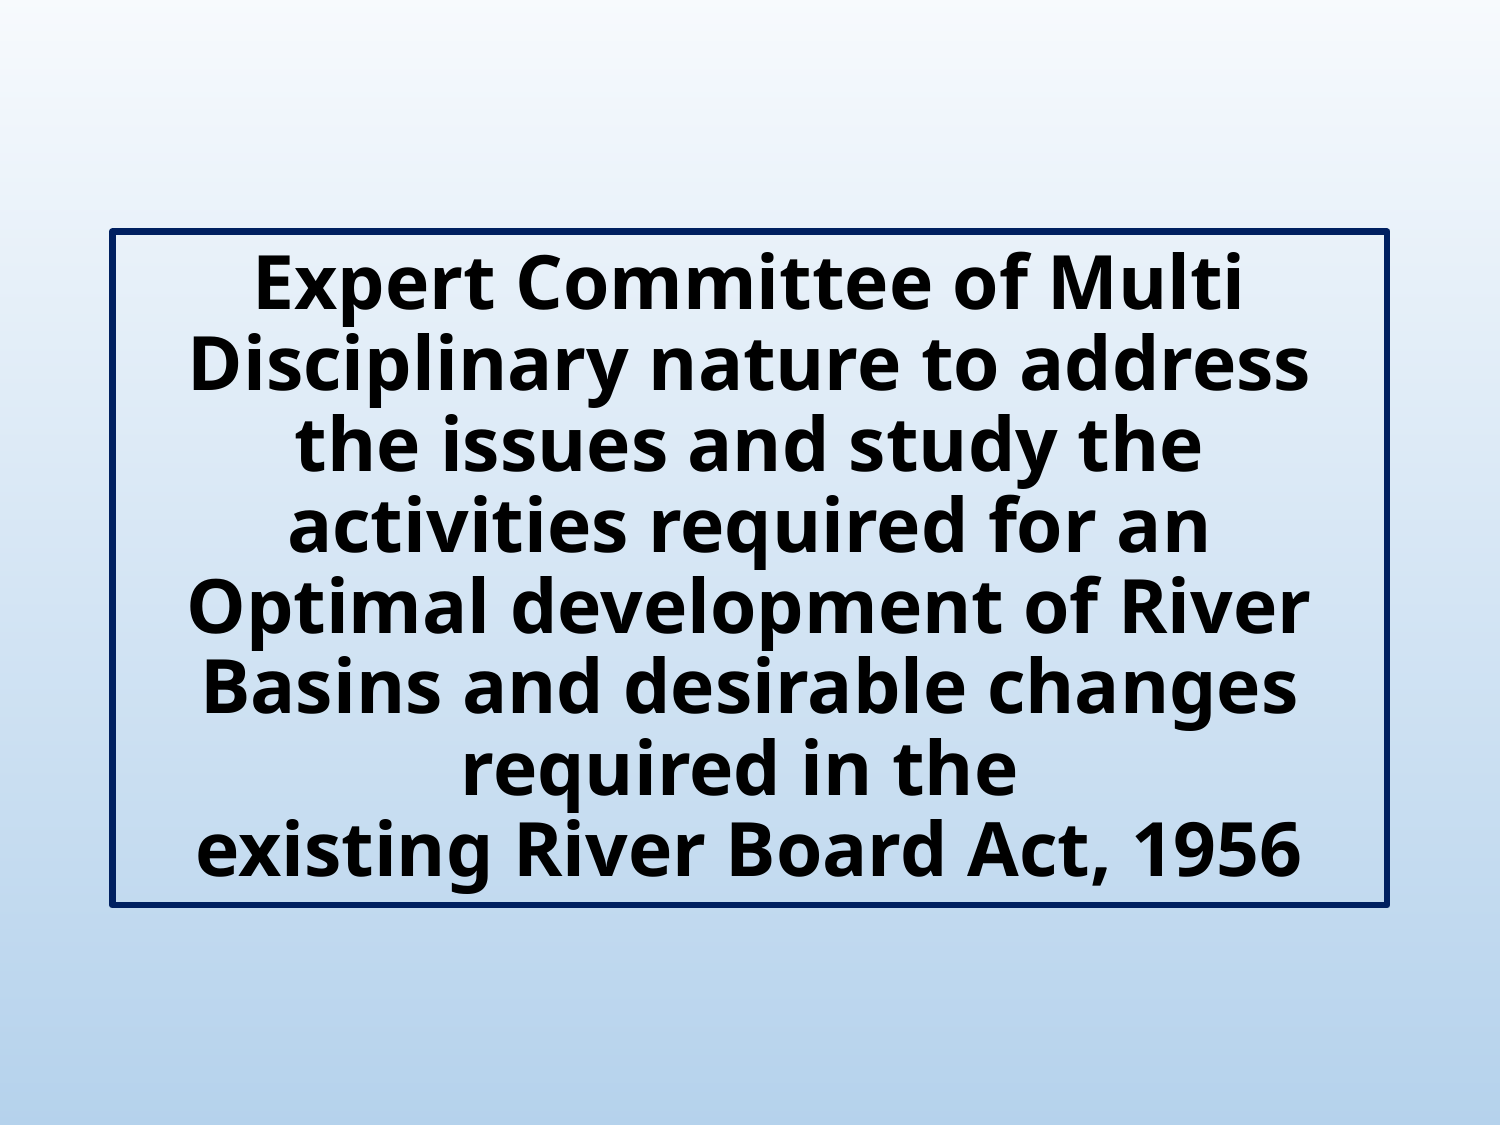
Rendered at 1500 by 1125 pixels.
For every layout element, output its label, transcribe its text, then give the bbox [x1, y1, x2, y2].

title Expert Committee of Multi Disciplinary nature to address the issues and study the activities required for an Optimal development of River Basins and desirable changes required in the existing River Board Act, 1956 [112, 231, 1388, 905]
